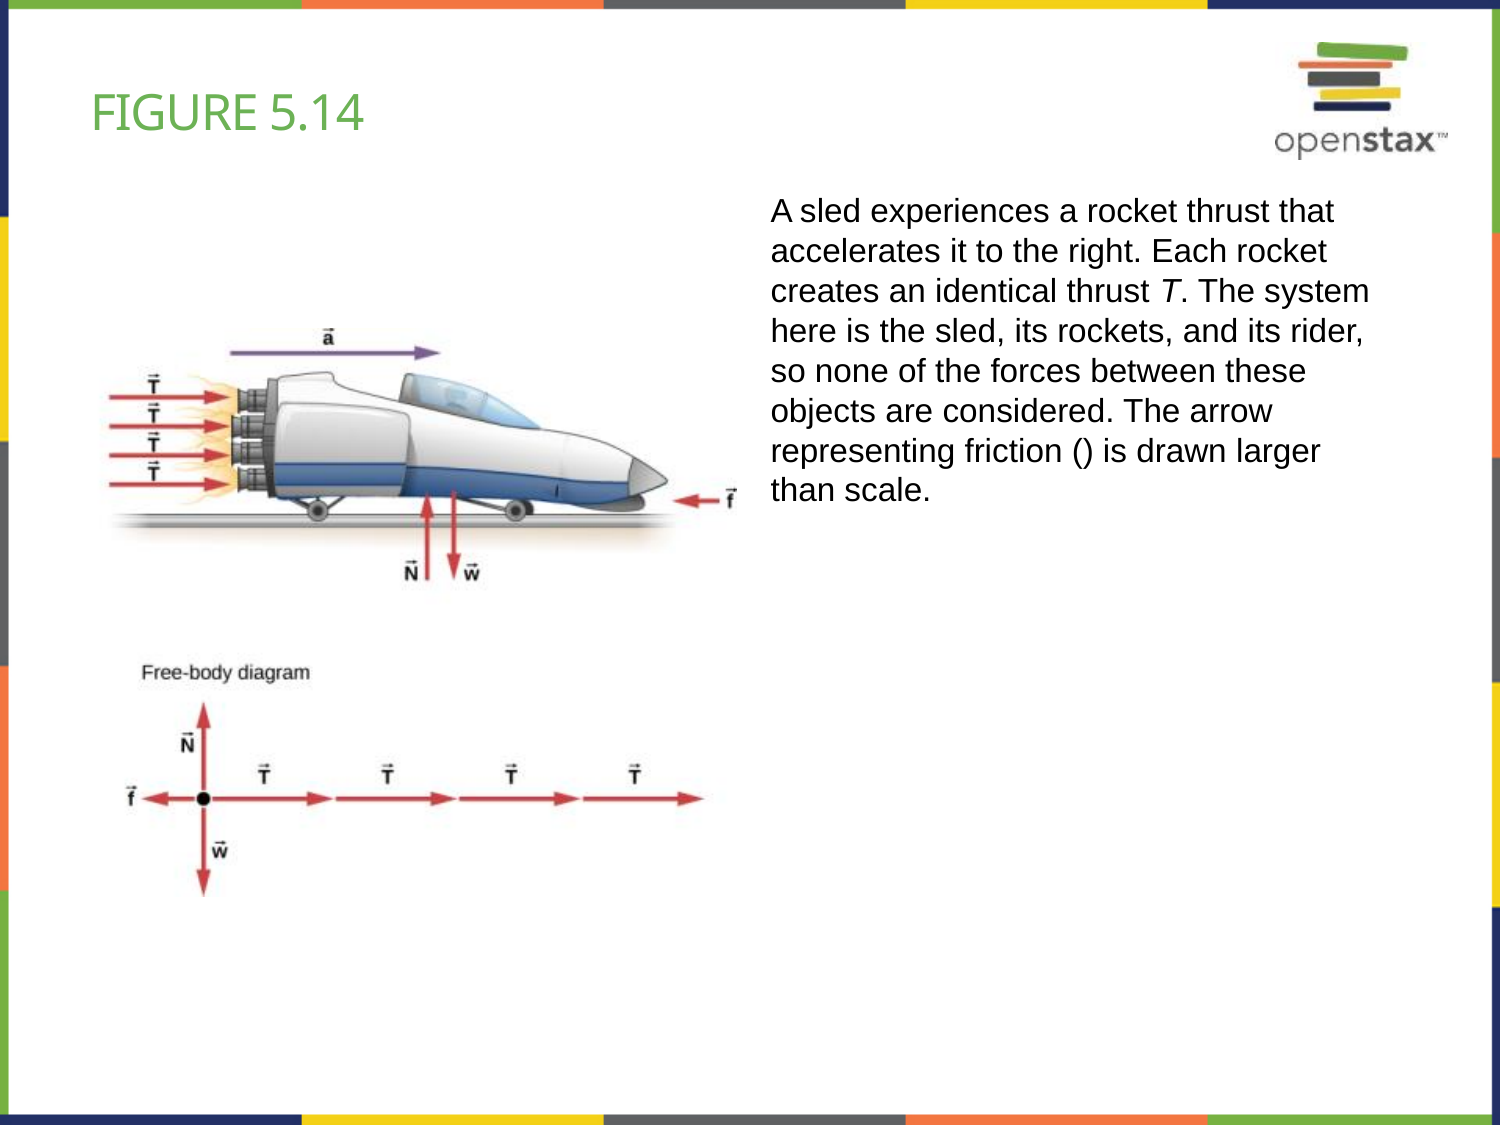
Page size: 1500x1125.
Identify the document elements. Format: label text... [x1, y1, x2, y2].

picture [0, 0, 1500, 1125]
title Figure 5.14 [75, 39, 1275, 148]
